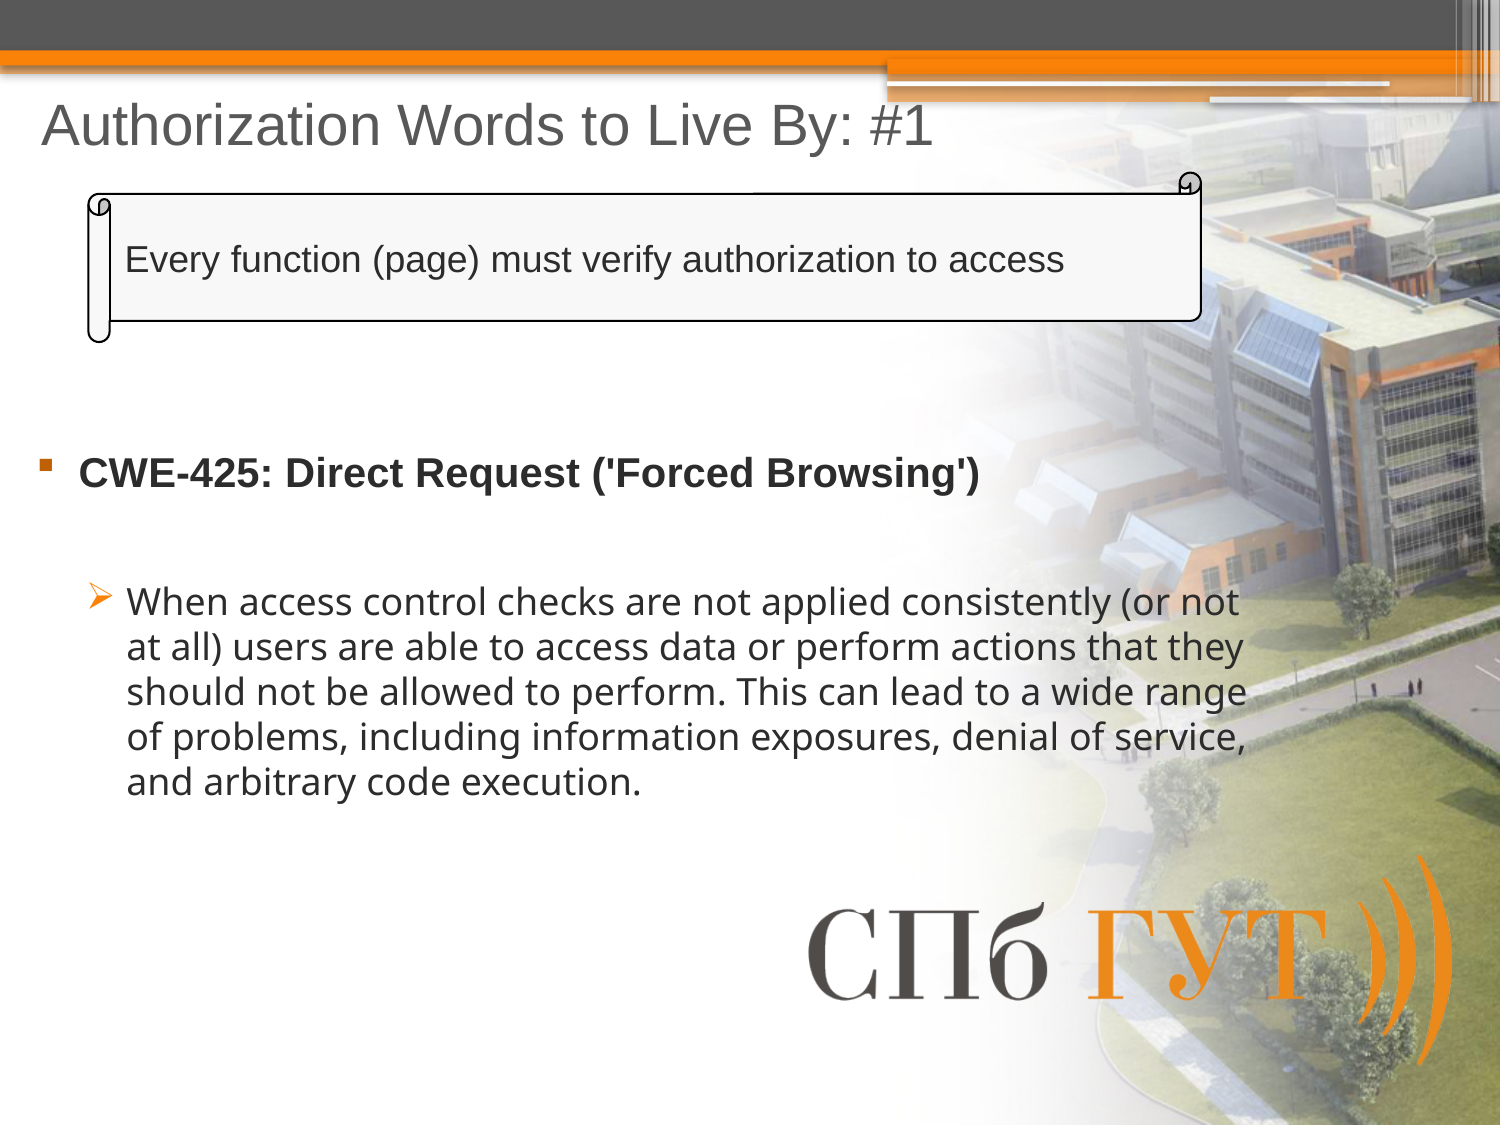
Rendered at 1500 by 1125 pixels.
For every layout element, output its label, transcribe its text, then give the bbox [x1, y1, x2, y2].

picture [0, 74, 1500, 1125]
text_box Every function (page) must verify authorization to access [88, 172, 1201, 343]
list CWE-425: Direct Request ('Forced Browsing') When access control checks are not applied consistently (or not at all) users are able to access data or perform actions that they should not be allowed to perform. This can lead to a wide range of problems, including information exposures, denial of service, and arbitrary code execution. [3, 361, 1287, 937]
title Authorization Words to Live By: #1 [25, 113, 1500, 202]
